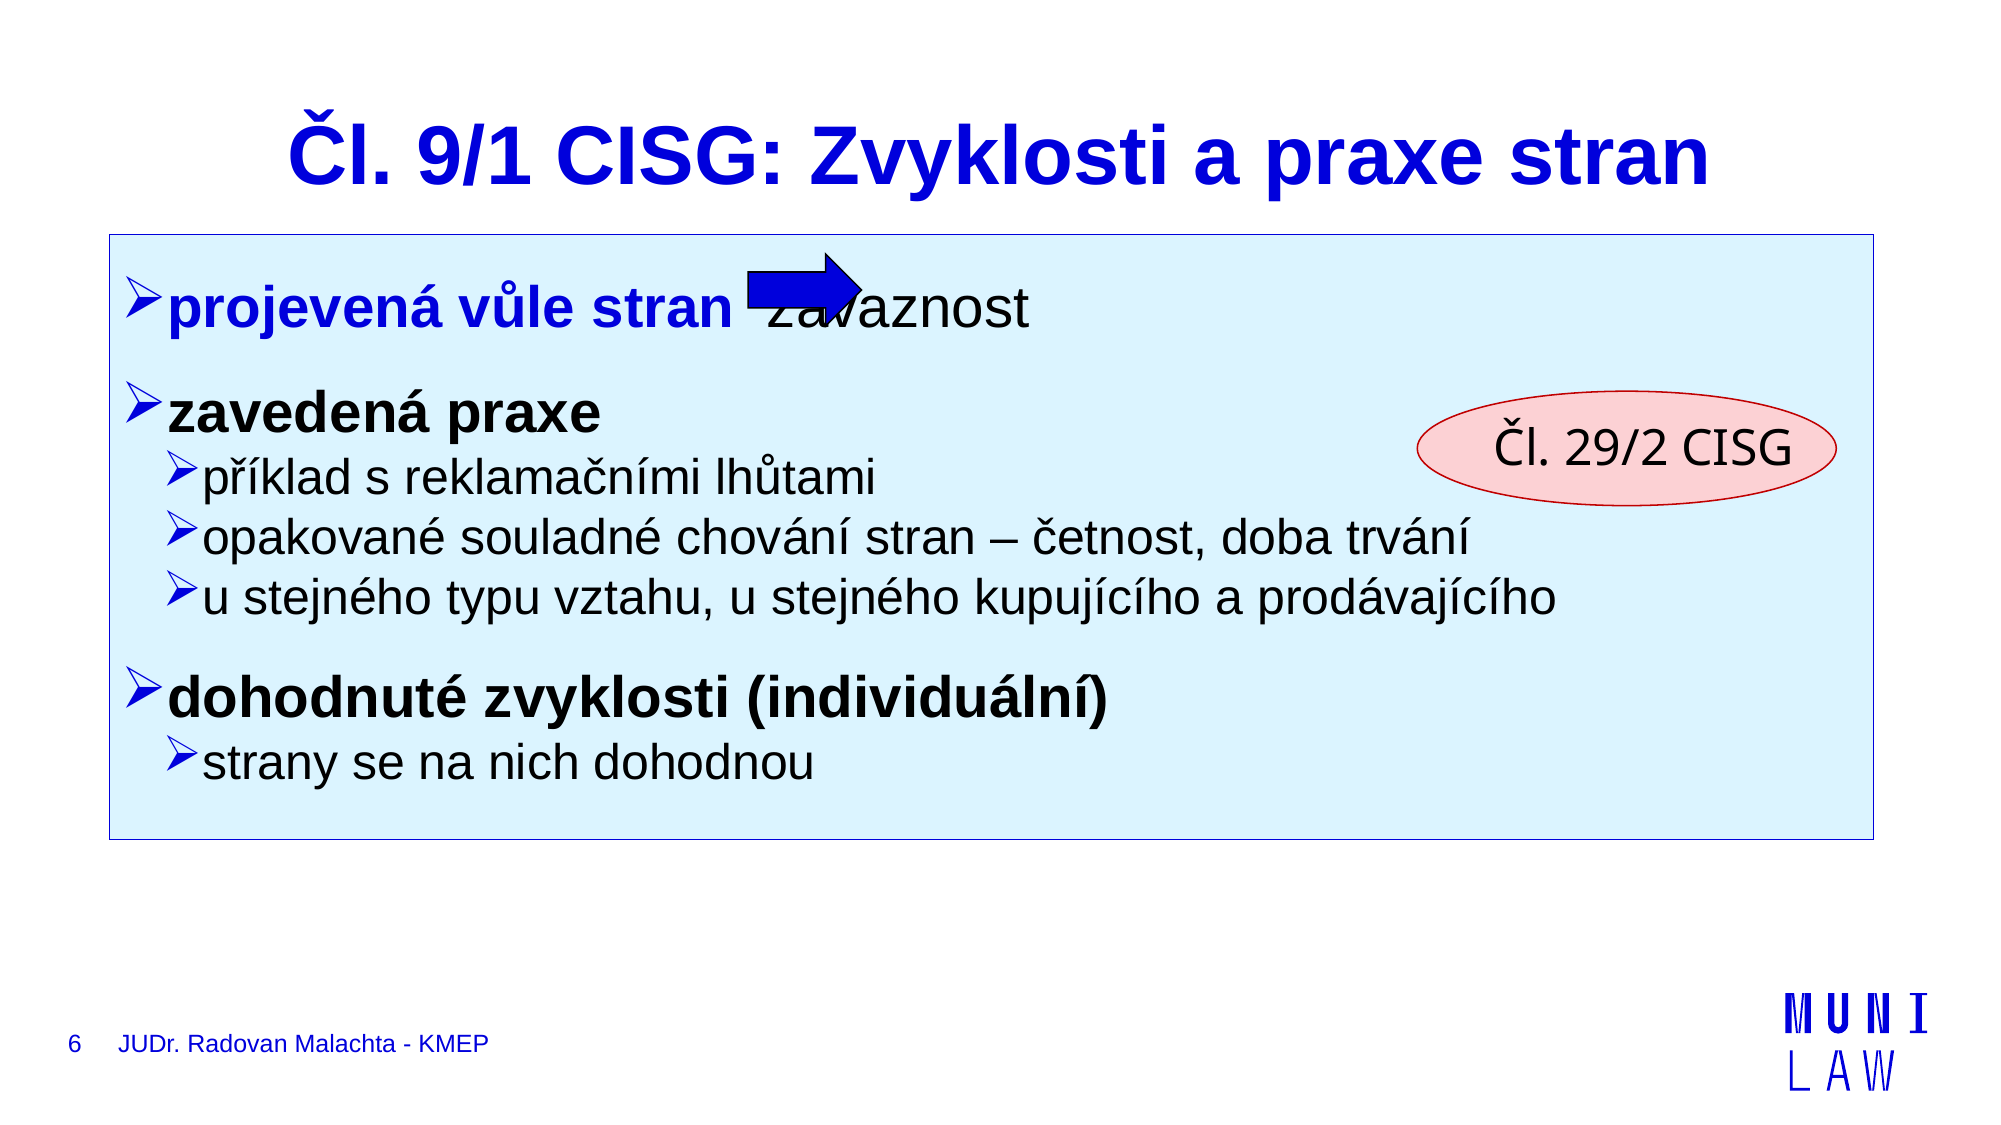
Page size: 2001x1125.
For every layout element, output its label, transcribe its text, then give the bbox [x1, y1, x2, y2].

footer JUDr. Radovan Malachta - KMEP [118, 1021, 1418, 1063]
slide_number 6 [67, 1021, 110, 1063]
text_box Čl. 29/2 CISG [1417, 391, 1837, 506]
list projevená vůle stran závaznost zavedená praxe příklad s reklamačními lhůtami opakované souladné chování stran – četnost, doba trvání u stejného typu vztahu, u stejného kupujícího a prodávajícího dohodnuté zvyklosti (individuální) strany se na nich dohodnou [109, 234, 1874, 840]
title Čl. 9/1 CISG: Zvyklosti a praxe stran [118, 118, 1883, 193]
text_box [748, 254, 862, 326]
